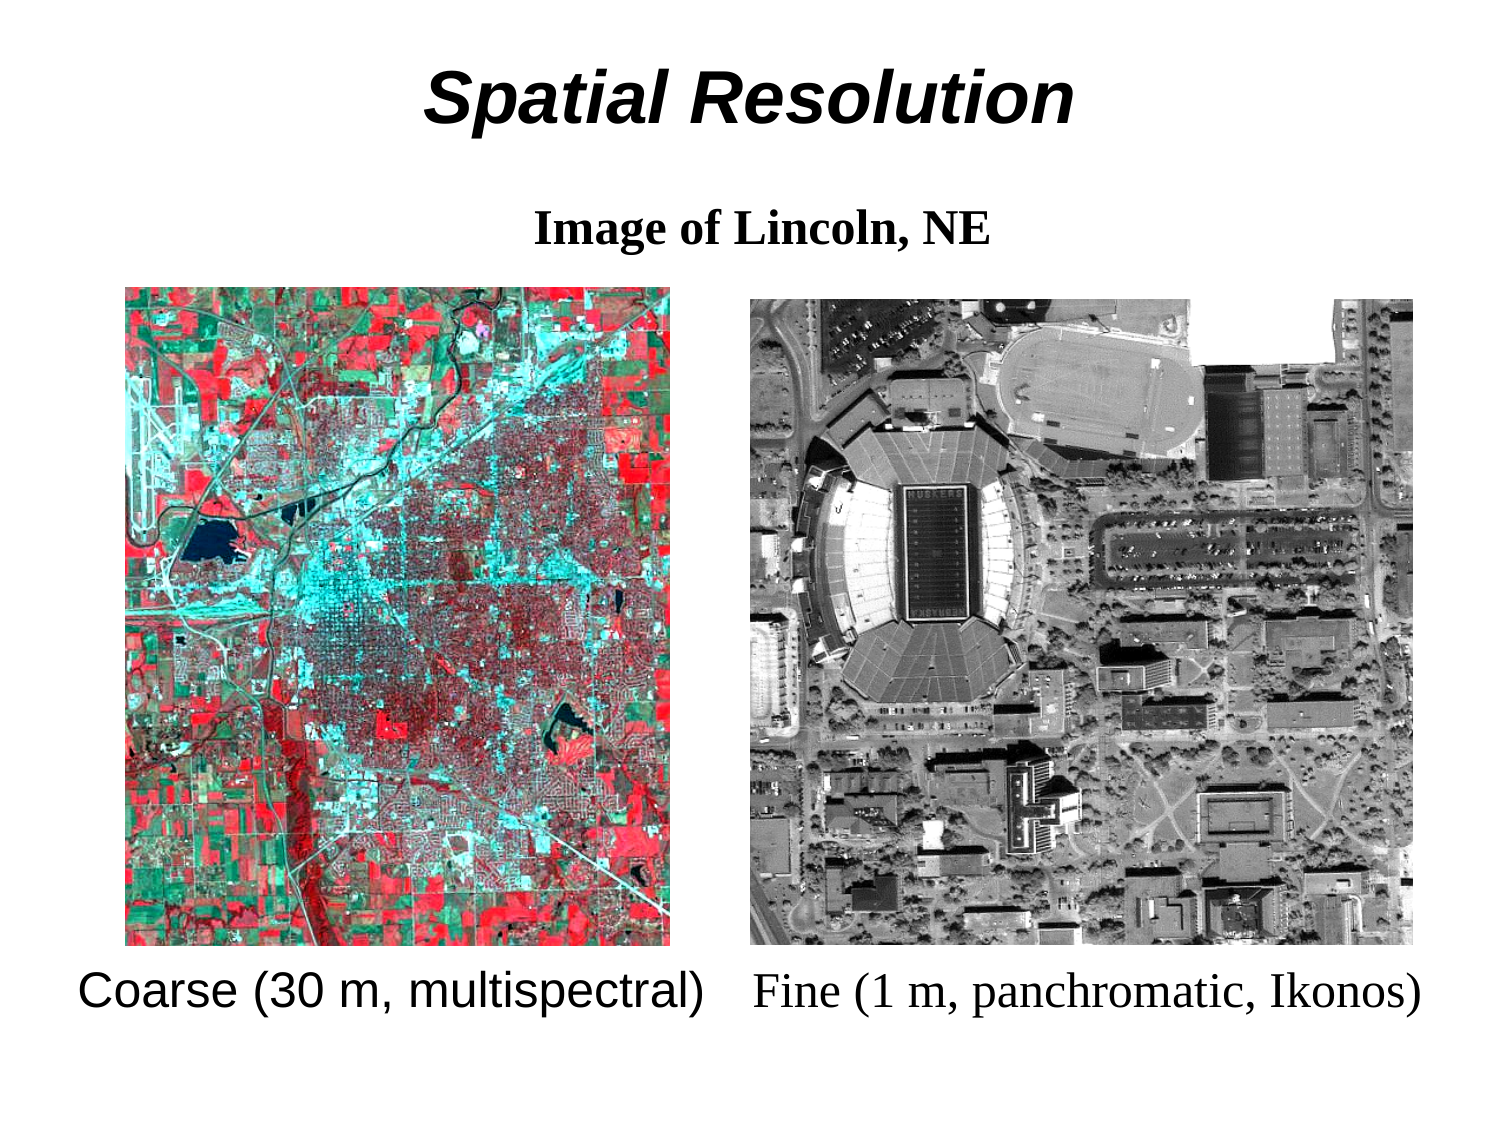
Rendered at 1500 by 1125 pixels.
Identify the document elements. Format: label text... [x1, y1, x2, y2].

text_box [749, 299, 1413, 945]
list Coarse (30 m, multispectral) [62, 949, 788, 1026]
text_box Fine (1 m, panchromatic, Ikonos) [737, 949, 1450, 1025]
title Spatial Resolution [112, 0, 1388, 188]
text_box Image of Lincoln, NE [262, 187, 1263, 263]
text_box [124, 287, 670, 947]
